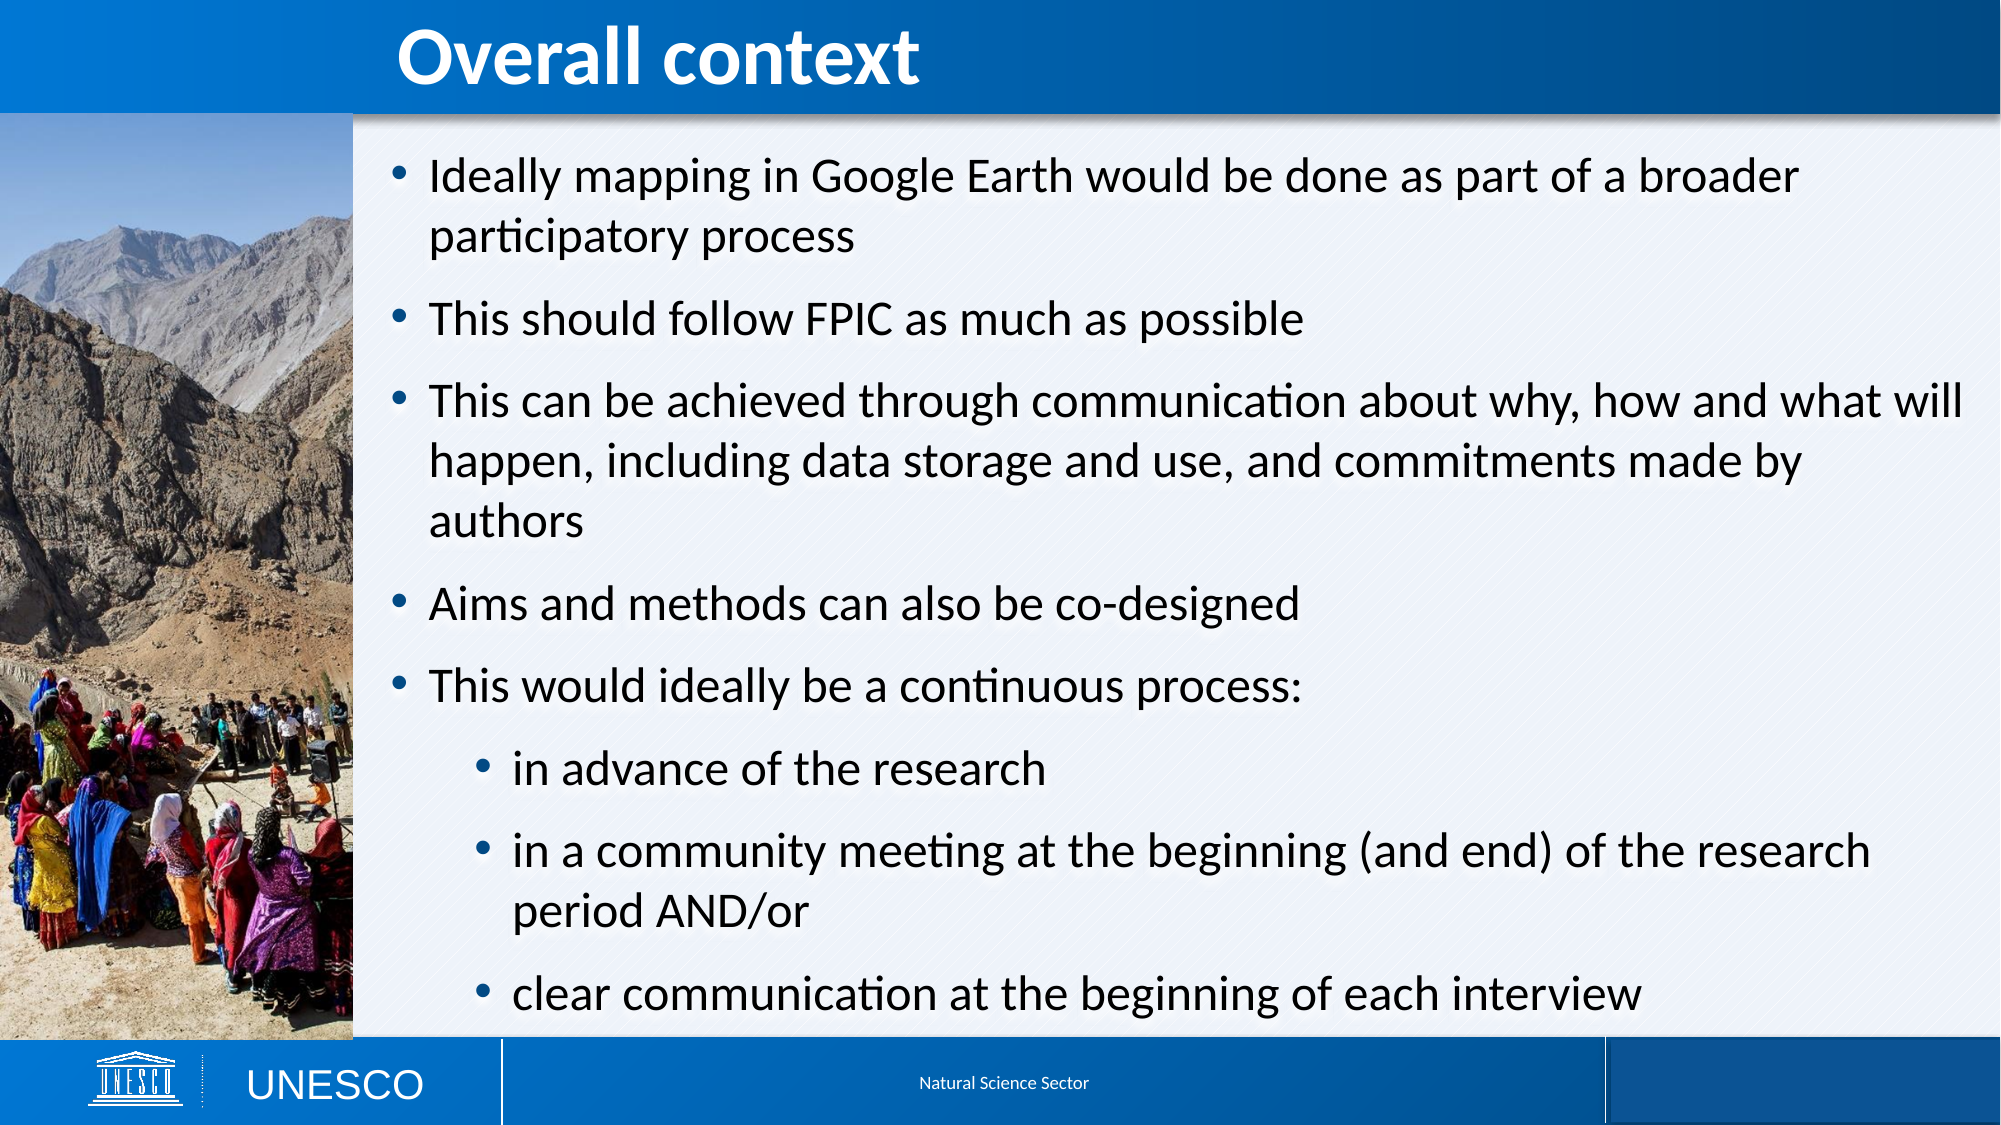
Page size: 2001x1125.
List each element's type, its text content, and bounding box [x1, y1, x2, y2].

picture [185, 1051, 219, 1125]
picture [0, 113, 354, 1040]
list Ideally mapping in Google Earth would be done as part of a broader participatory process This should follow FPIC as much as possible This can be achieved through communication about why, how and what will happen, including data storage and use, and commitments made by authors Aims and methods can also be co-designed This would ideally be a continuous process: in advance of the research in a community meeting at the beginning (and end) of the research period AND/or clear communication at the beginning of each interview [357, 135, 1985, 1028]
text_box [1610, 1039, 2000, 1123]
picture [88, 1051, 183, 1106]
title Overall context [0, 36, 1571, 107]
